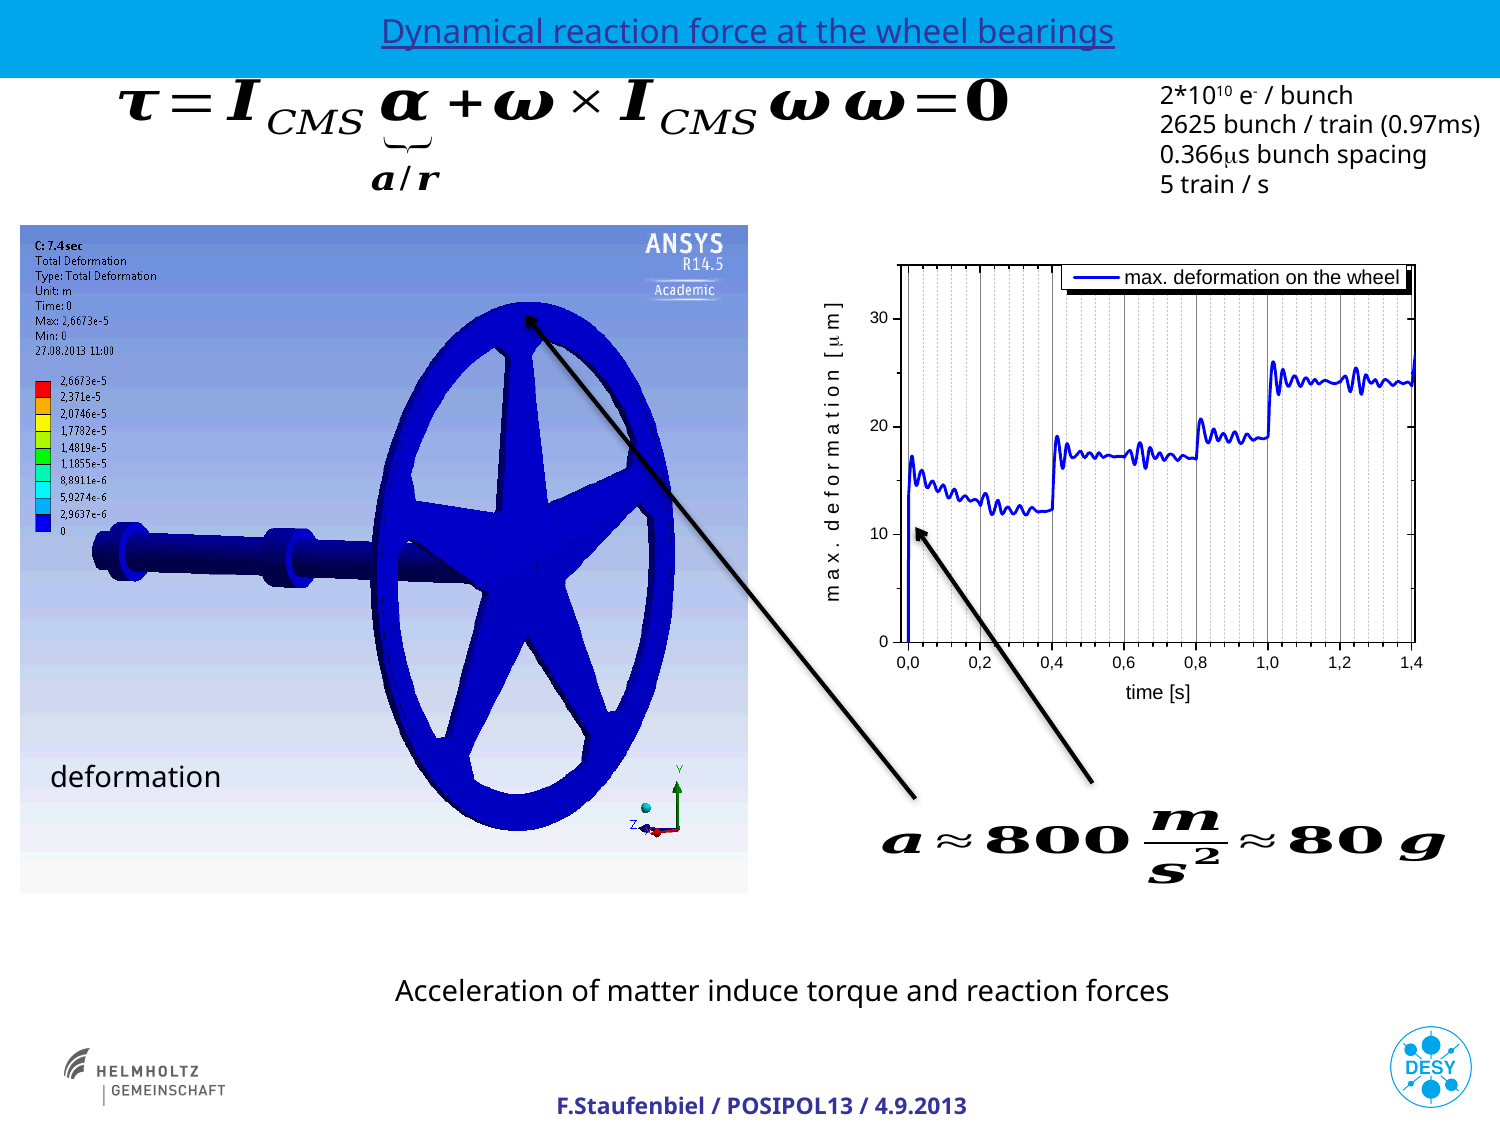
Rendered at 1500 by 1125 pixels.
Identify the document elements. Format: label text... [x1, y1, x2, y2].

text_box Acceleration of matter induce torque and reaction forces [380, 964, 1186, 1015]
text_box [19, 223, 749, 894]
picture [765, 203, 1500, 731]
picture [1390, 1026, 1472, 1108]
picture [1441, 1077, 1472, 1108]
picture [1390, 1026, 1421, 1057]
picture [1390, 1077, 1421, 1108]
picture [64, 1048, 225, 1106]
picture [1441, 1026, 1472, 1057]
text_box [524, 314, 1448, 891]
text_box Dynamical reaction force at the wheel bearings [366, 3, 1131, 58]
text_box 2*1010 e- / bunch 2625 bunch / train (0.97ms) 0.366ms bunch spacing 5 train / s [1144, 71, 1500, 202]
